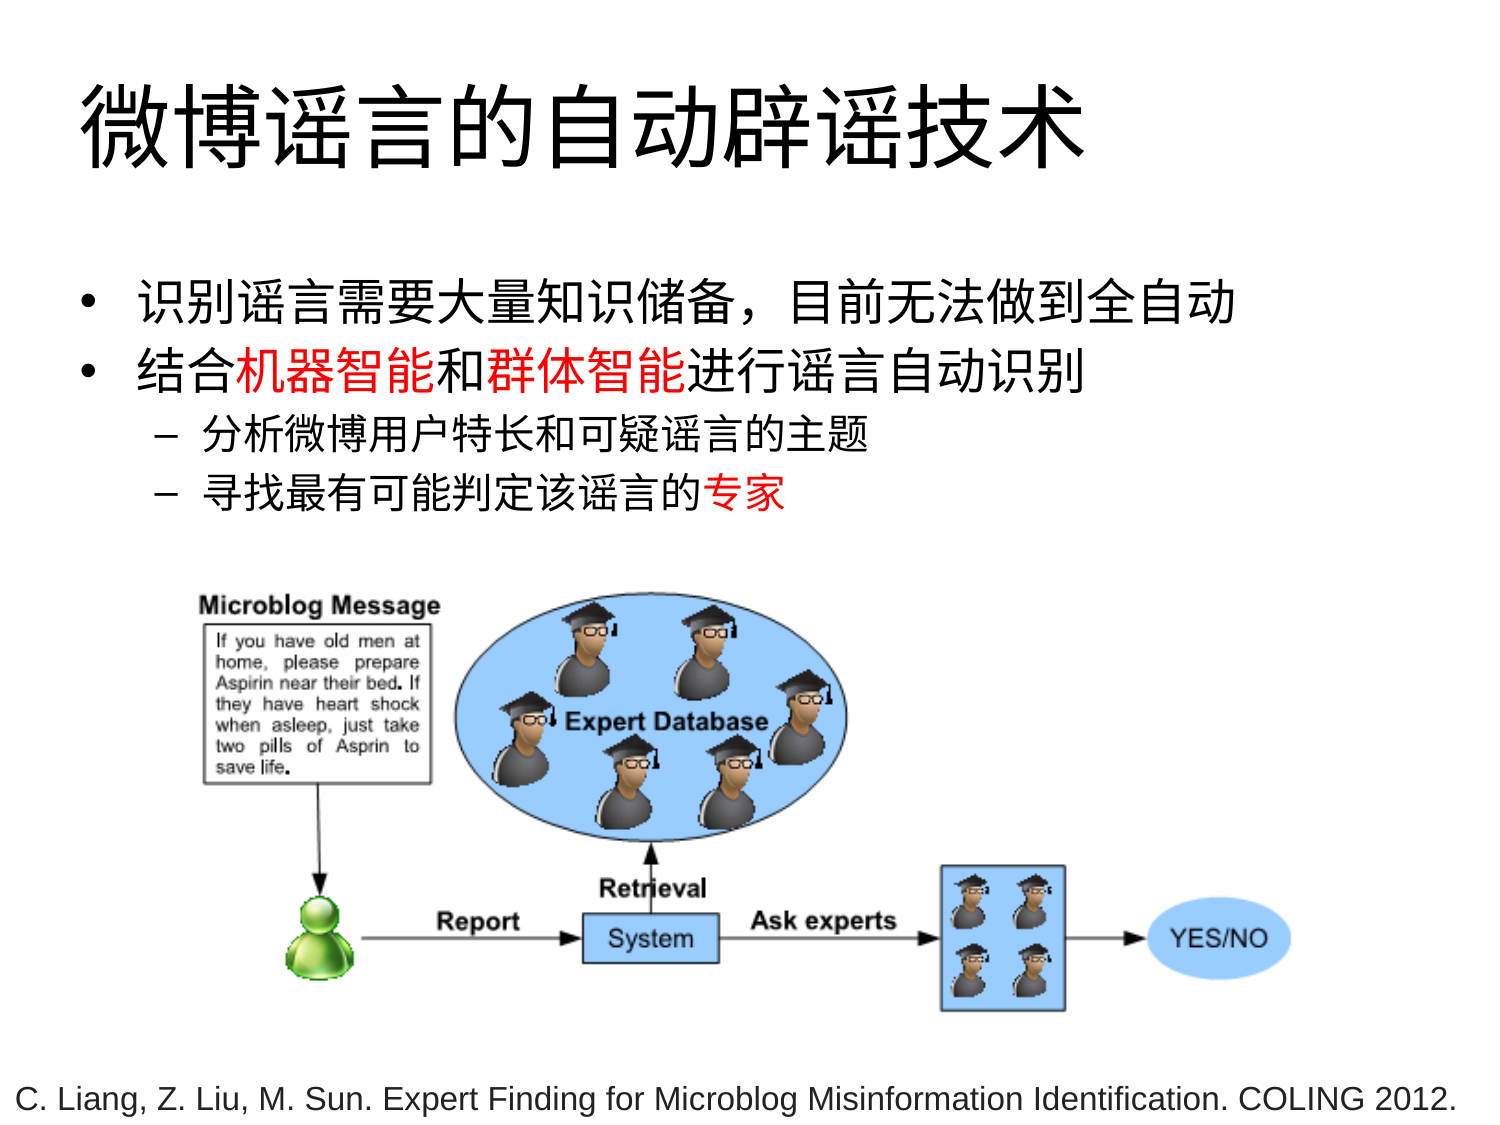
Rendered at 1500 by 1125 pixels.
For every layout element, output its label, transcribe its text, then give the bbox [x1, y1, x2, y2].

text_box C. Liang, Z. Liu, M. Sun. Expert Finding for Microblog Misinformation Identification. COLING 2012. [0, 1069, 1500, 1125]
title 微博谣言的自动辟谣技术 [64, 30, 1425, 219]
list 识别谣言需要大量知识储备，目前无法做到全自动 结合机器智能和群体智能进行谣言自动识别 分析微博用户特长和可疑谣言的主题 寻找最有可能判定该谣言的专家 [64, 262, 1425, 587]
picture [183, 574, 1307, 1028]
